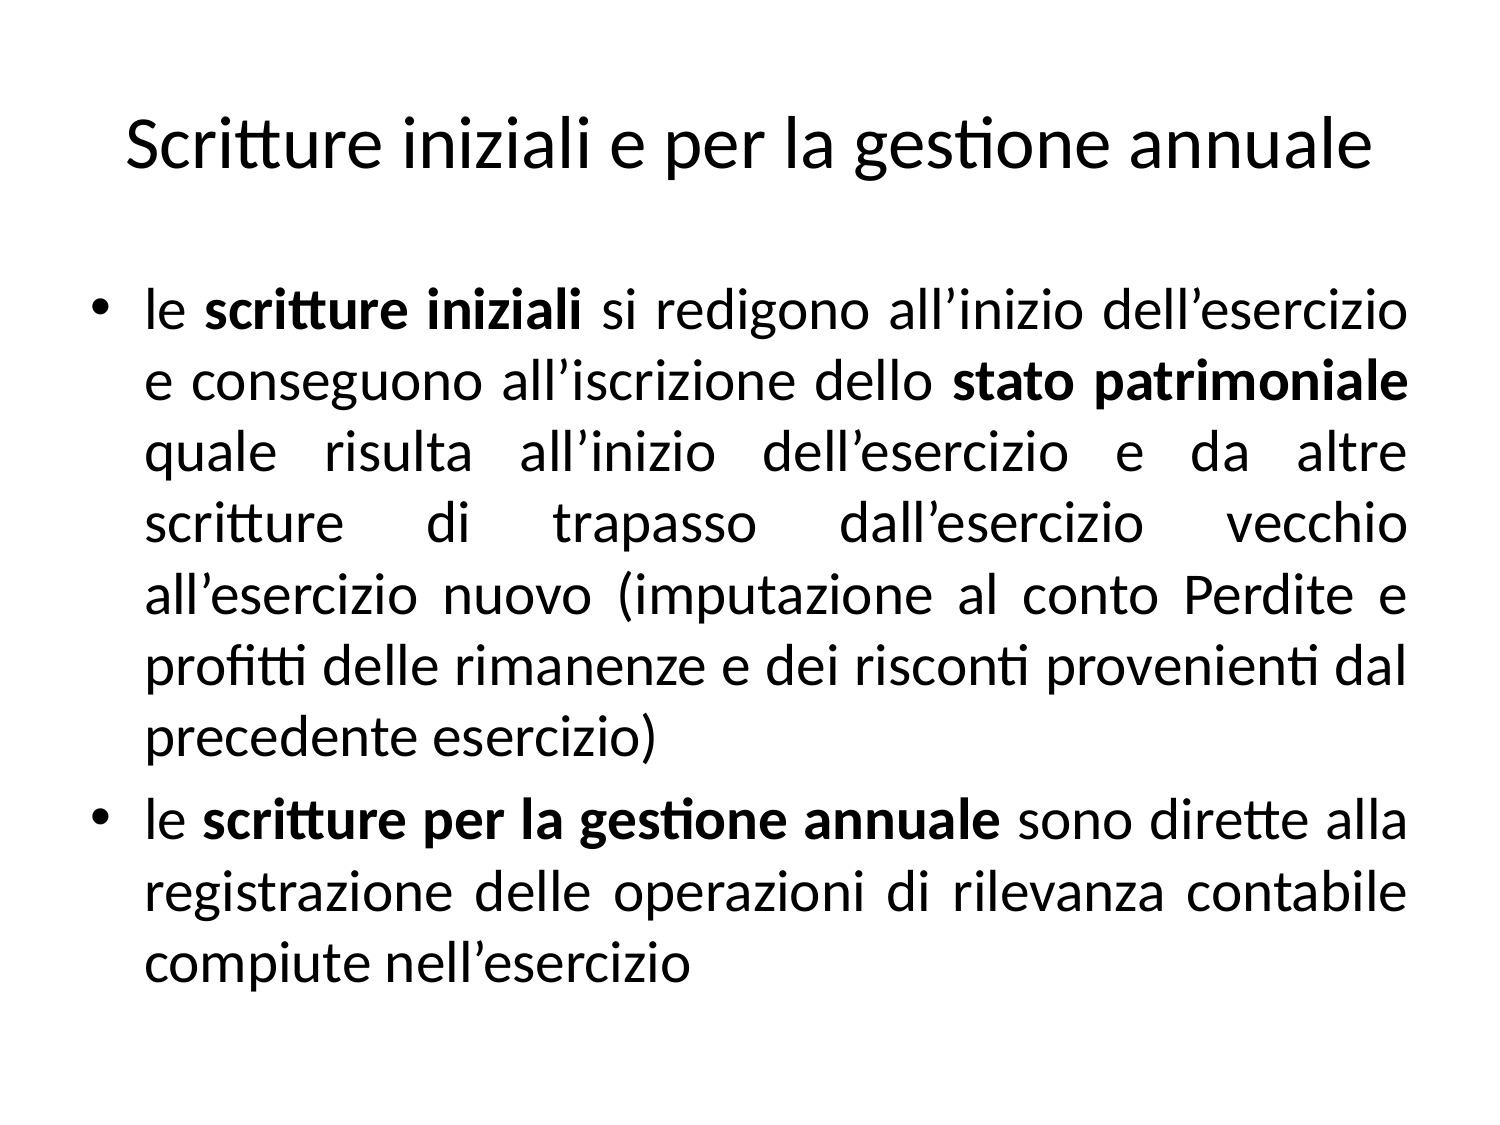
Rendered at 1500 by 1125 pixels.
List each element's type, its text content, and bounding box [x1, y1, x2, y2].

title Scritture iniziali e per la gestione annuale [75, 45, 1425, 233]
list le scritture iniziali si redigono all’inizio dell’esercizio e conseguono all’iscrizione dello stato patrimoniale quale risulta all’inizio dell’esercizio e da altre scritture di trapasso dall’esercizio vecchio all’esercizio nuovo (imputazione al conto Perdite e profitti delle rimanenze e dei risconti provenienti dal precedente esercizio) le scritture per la gestione annuale sono dirette alla registrazione delle operazioni di rilevanza contabile compiute nell’esercizio [75, 262, 1425, 1005]
